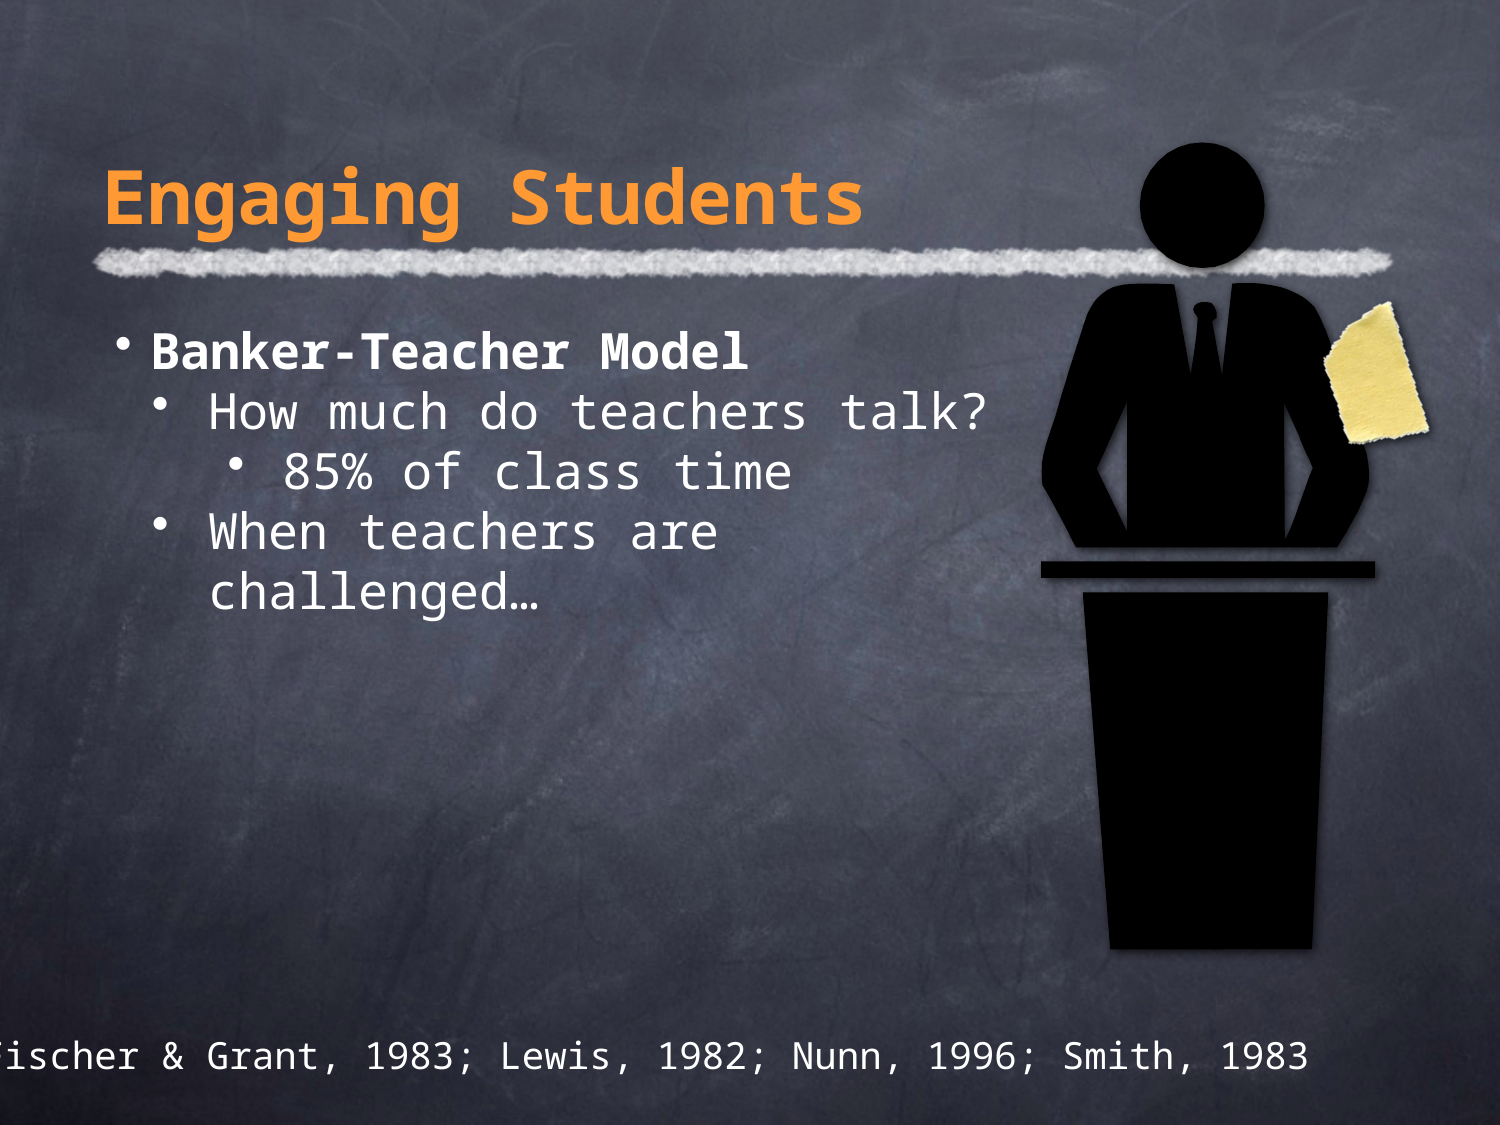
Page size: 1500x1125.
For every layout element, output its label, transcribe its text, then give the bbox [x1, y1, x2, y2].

text_box Fischer & Grant, 1983; Lewis, 1982; Nunn, 1996; Smith, 1983 [0, 1024, 1325, 1085]
text_box Banker-Teacher Model How much do teachers talk? 85% of class time When teachers are challenged… [99, 312, 1013, 628]
picture [0, 0, 1500, 1125]
text_box Engaging Students [87, 142, 1035, 236]
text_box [1037, 142, 1430, 950]
